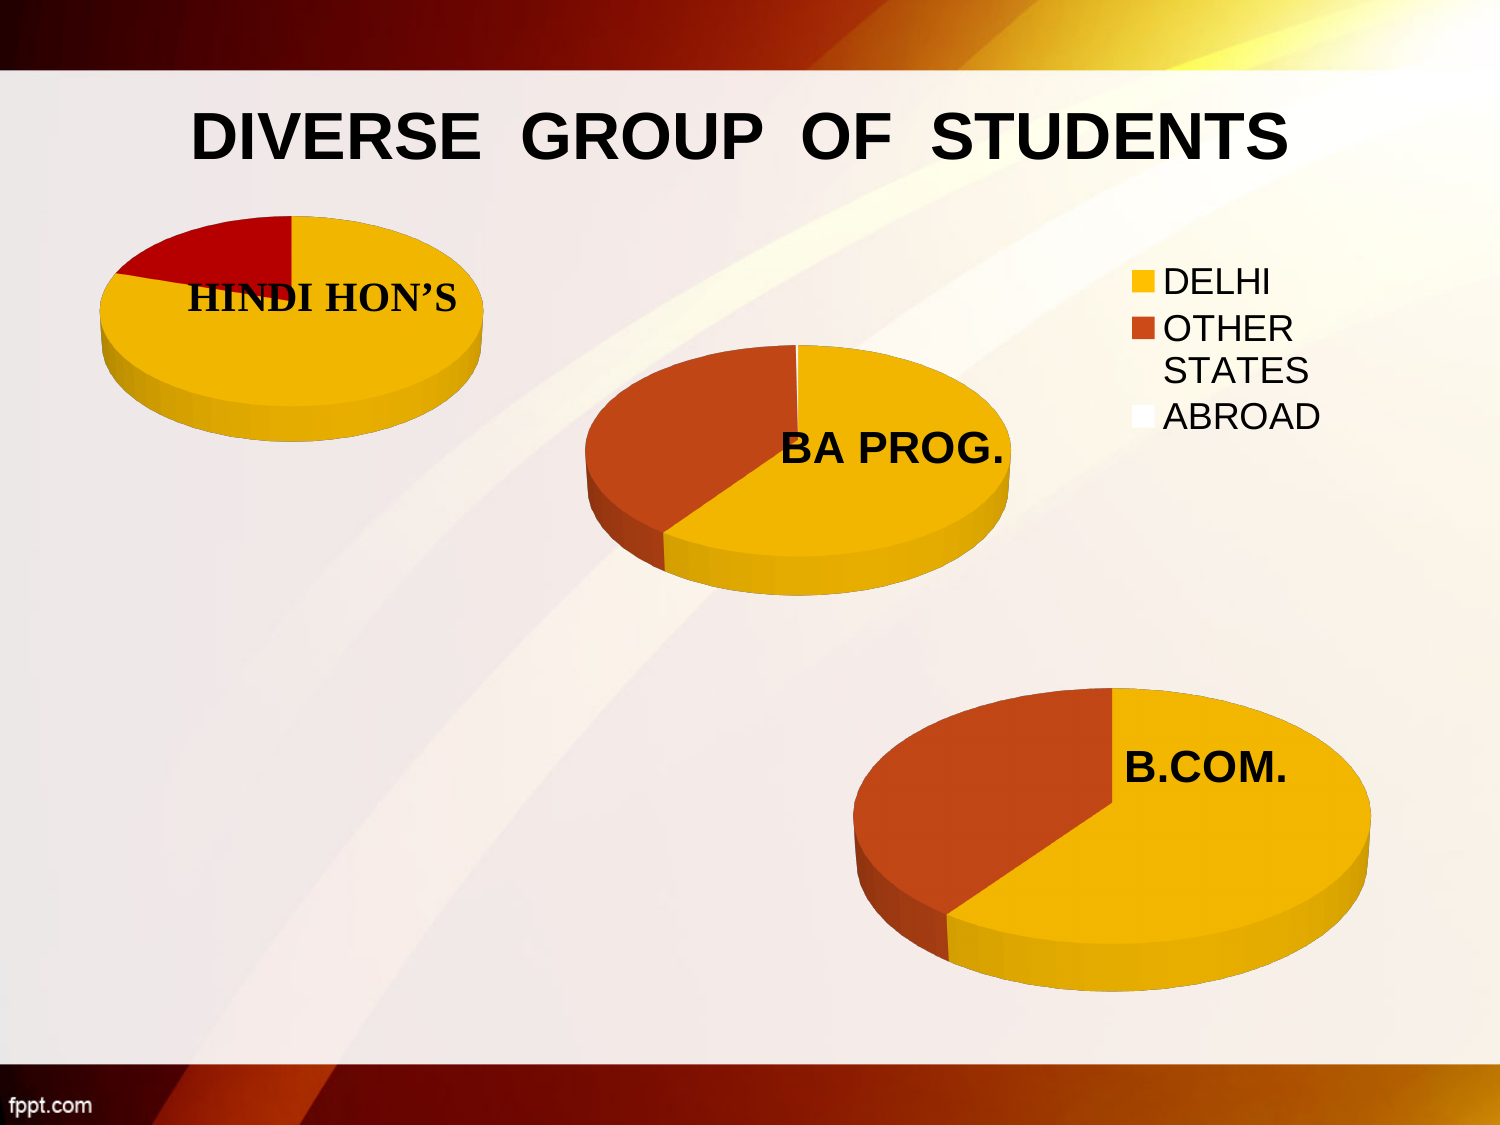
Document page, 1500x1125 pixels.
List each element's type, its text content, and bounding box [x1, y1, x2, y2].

chart [76, 172, 1427, 1024]
picture [0, 0, 1500, 1125]
title DIVERSE GROUP OF STUDENTS [74, 66, 1426, 150]
